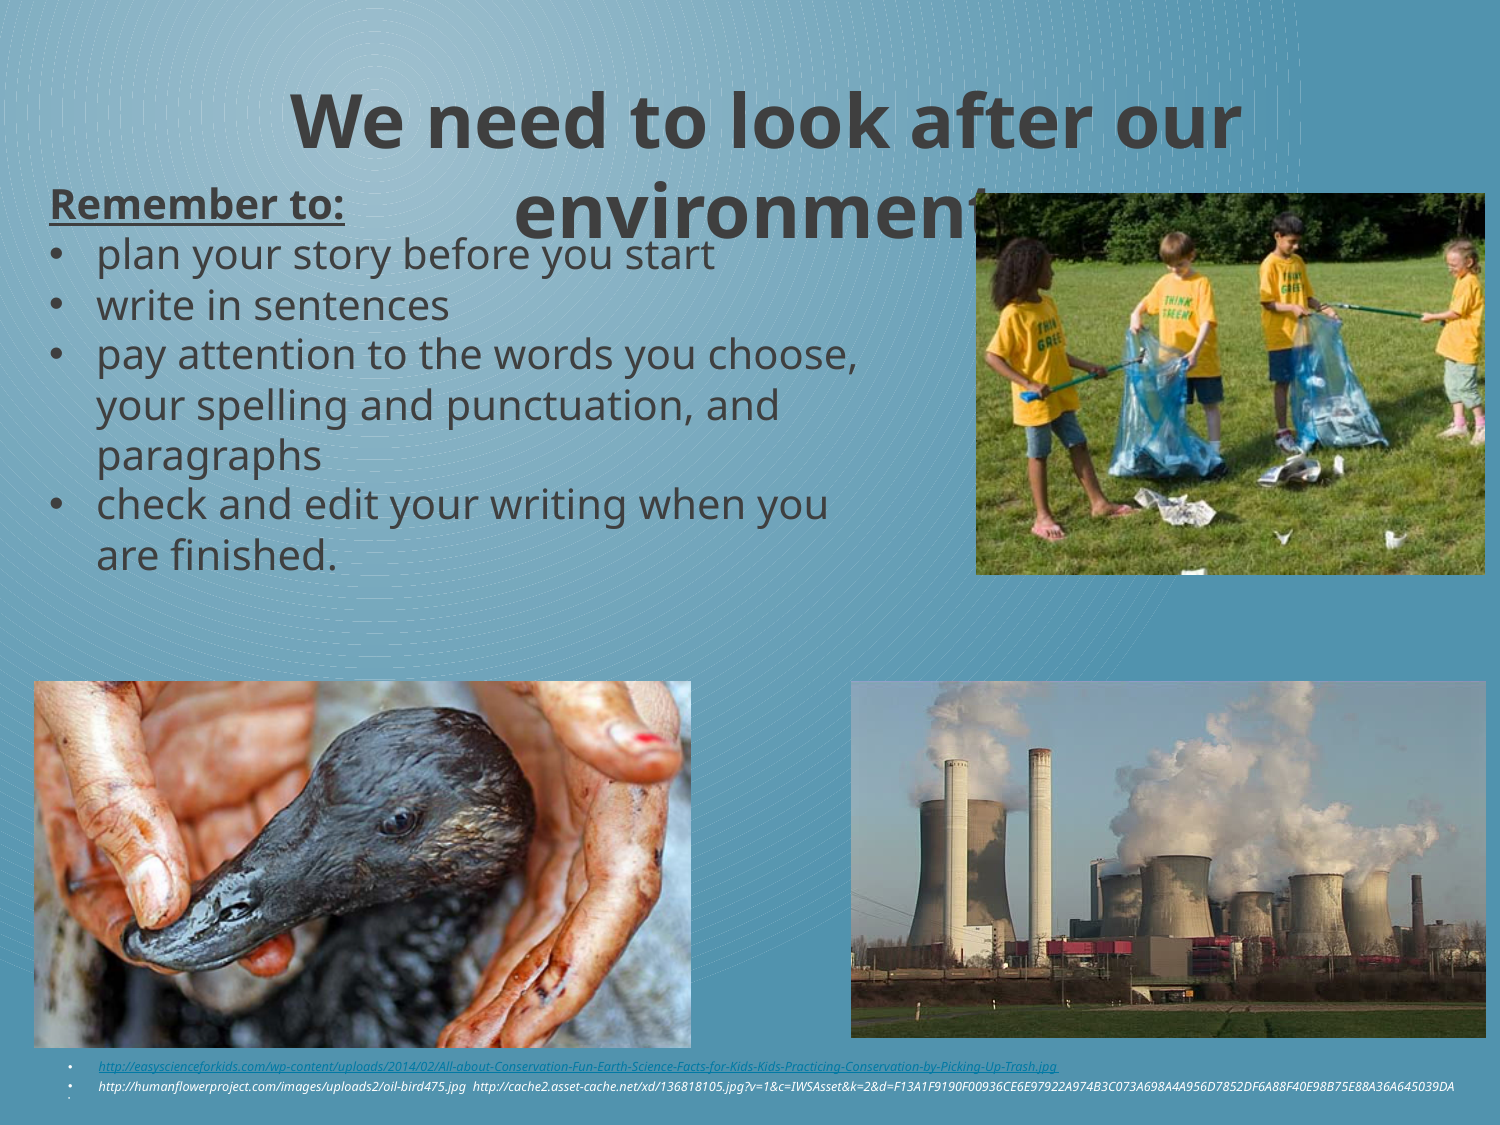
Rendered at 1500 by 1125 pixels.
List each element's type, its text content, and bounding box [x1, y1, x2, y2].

text_box Remember to: plan your story before you start write in sentences pay attention to the words you choose, your spelling and punctuation, and paragraphs check and edit your writing when you are finished. [34, 170, 887, 636]
picture [34, 680, 692, 1048]
picture [851, 680, 1487, 1039]
text_box We need to look after our environment. [53, 66, 1483, 312]
list http://easyscienceforkids.com/wp-content/uploads/2014/02/All-about-Conservation-Fun-Earth-Science-Facts-for-Kids-Kids-Practicing-Conservation-by-Picking-Up-Trash.jpg http://humanflowerproject.com/images/uploads2/oil-bird475.jpg http://cache2.asset-cache.net/xd/136818105.jpg?v=1&c=IWSAsset&k=2&d=F13A1F9190F00936CE6E97922A974B3C073A698A4A956D7852DF6A88F40E98B75E88A36A645039DA [53, 1050, 1496, 1114]
picture [976, 192, 1485, 575]
